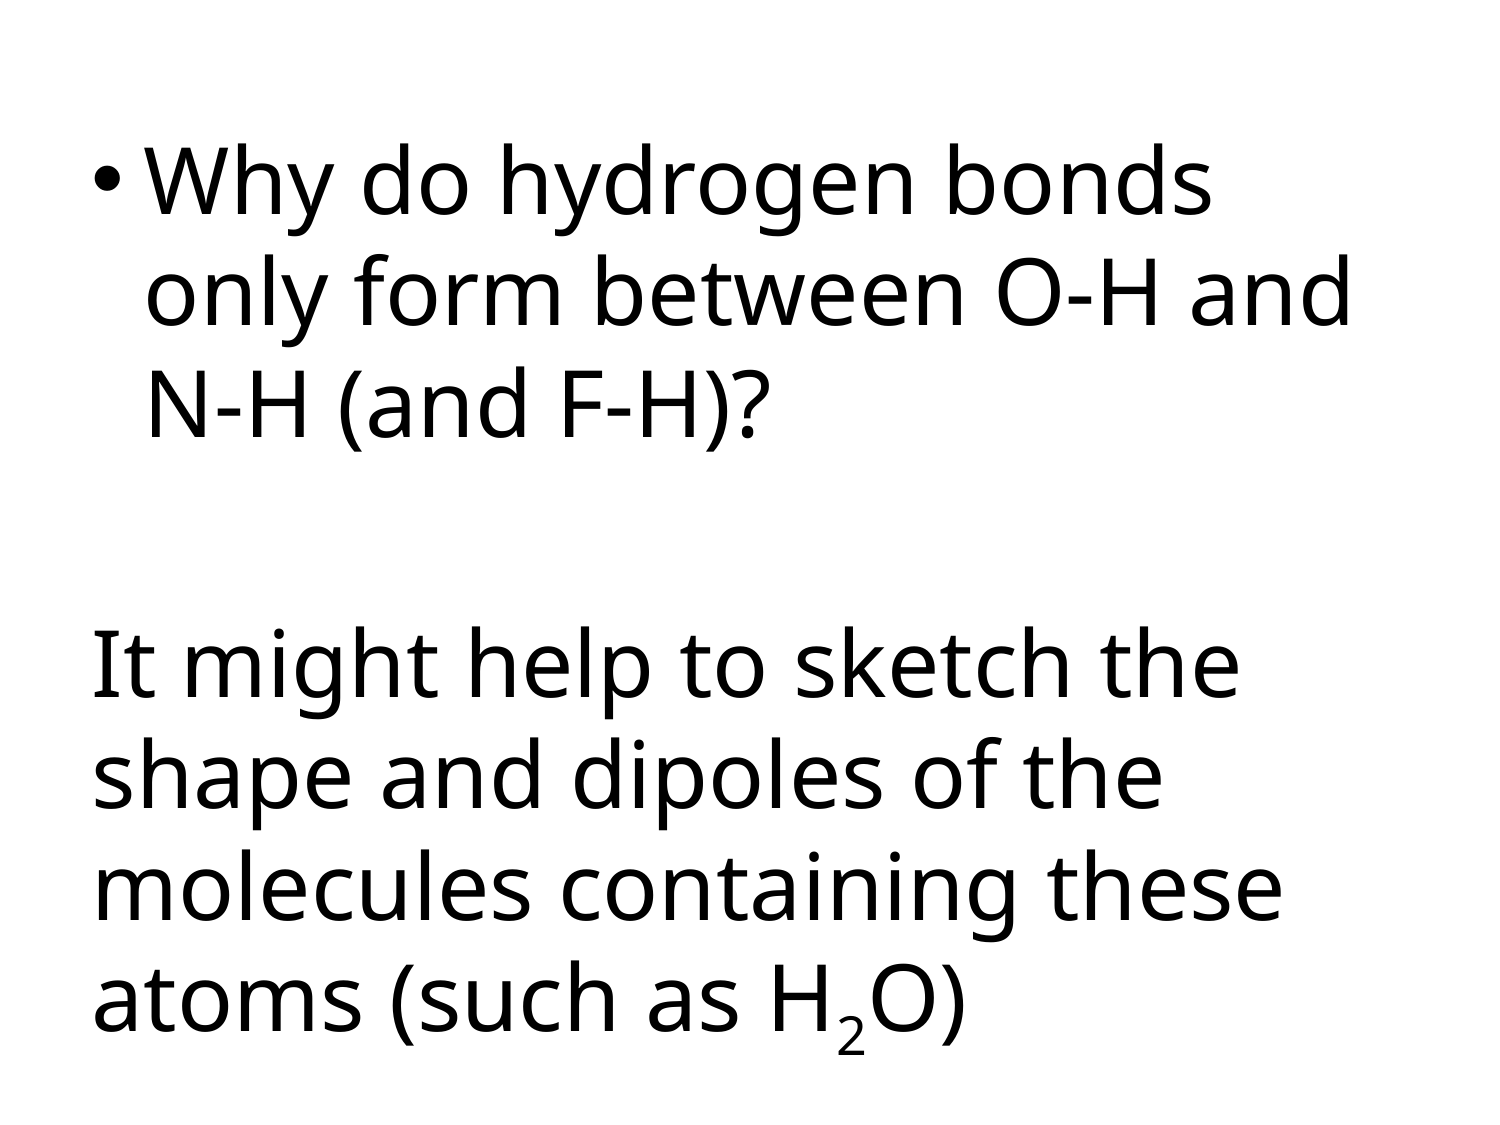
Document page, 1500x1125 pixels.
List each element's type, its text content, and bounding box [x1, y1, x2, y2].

list Why do hydrogen bonds only form between O-H and N-H (and F-H)? It might help to sketch the shape and dipoles of the molecules containing these atoms (such as H2O) [76, 113, 1427, 1083]
